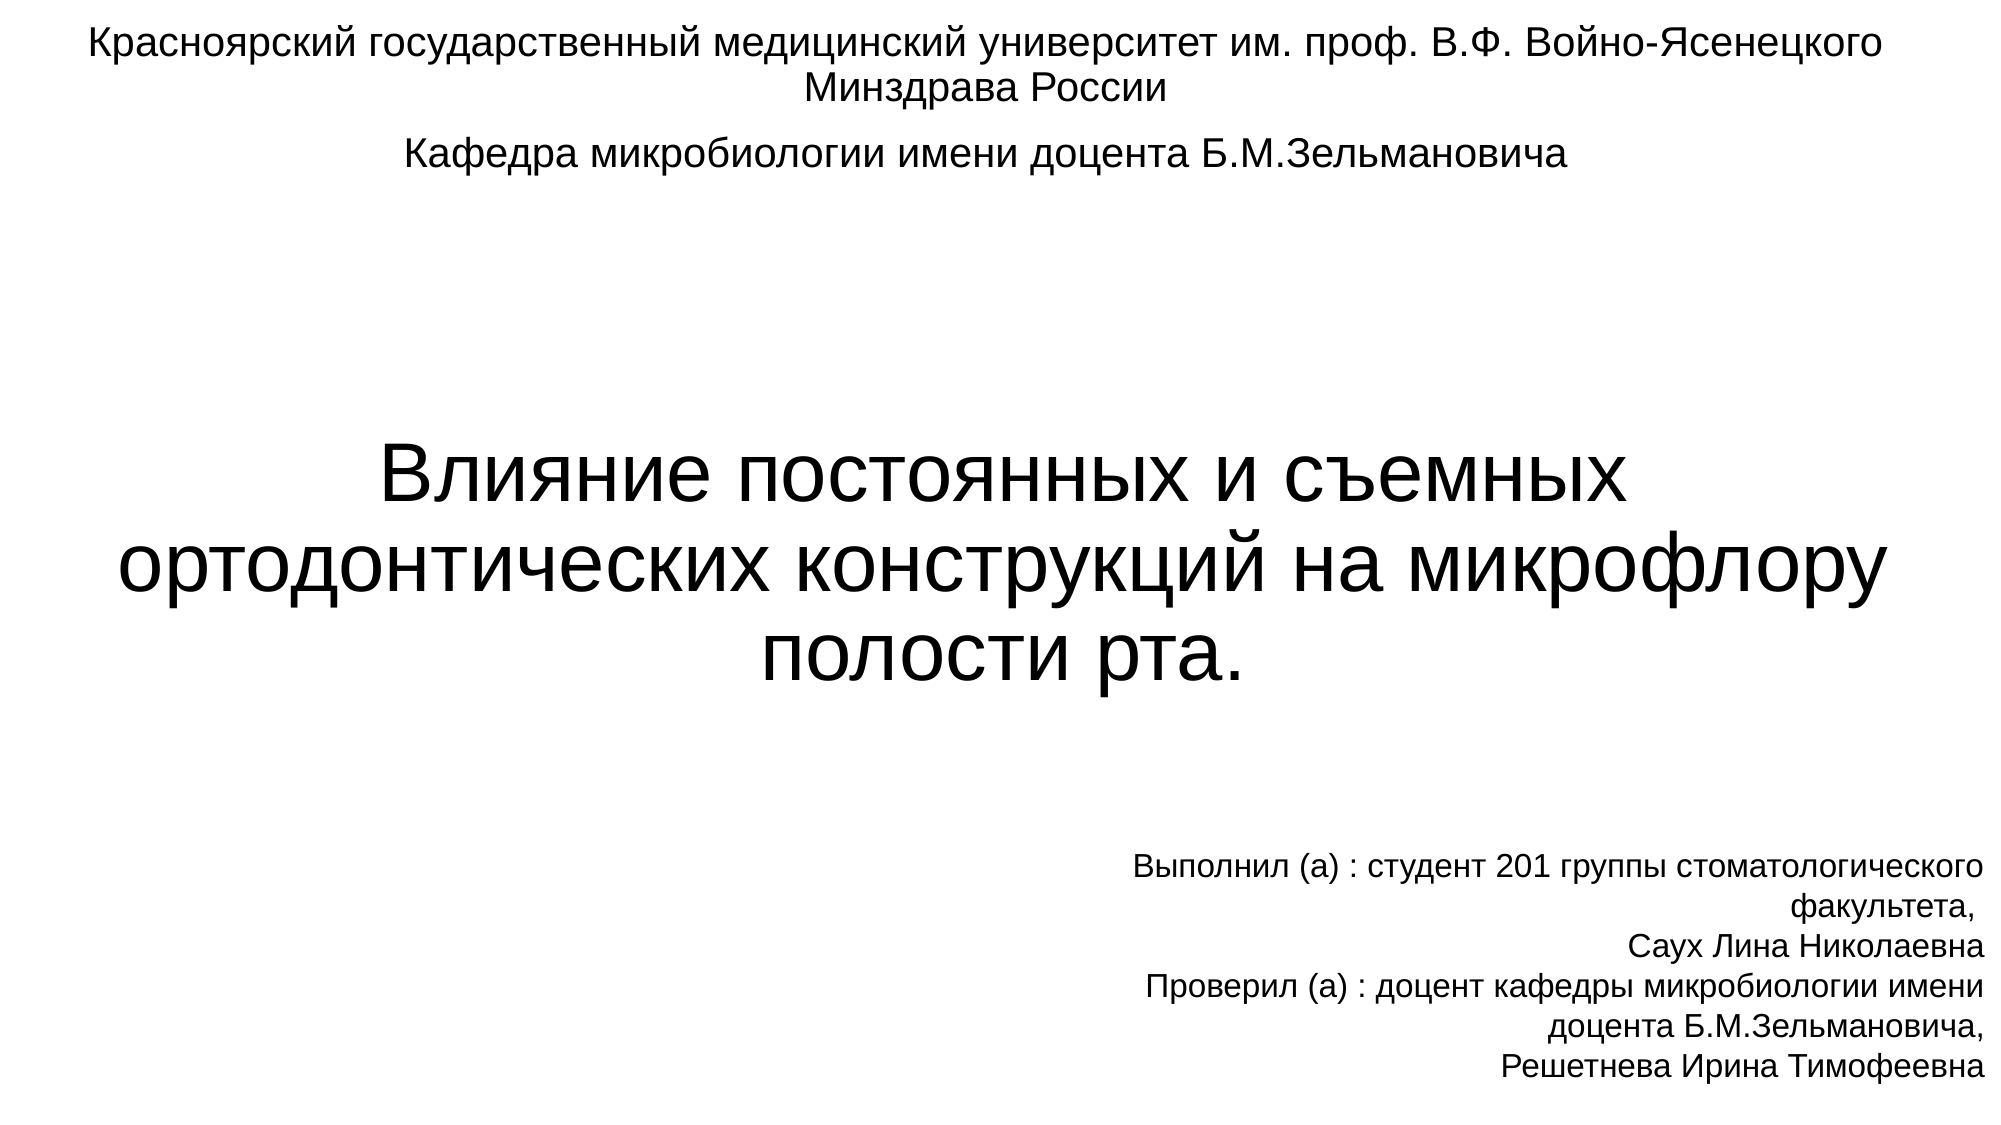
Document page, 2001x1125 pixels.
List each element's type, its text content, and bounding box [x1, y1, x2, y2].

title Влияние постоянных и съемных ортодонтических конструкций на микрофлору полости рта. [62, 415, 1945, 707]
text_box Выполнил (а) : студент 201 группы стоматологического факультета, Саух Лина Николаевна Проверил (а) : доцент кафедры микробиологии имени доцента Б.М.Зельмановича, Решетнева Ирина Тимофеевна [1054, 837, 2000, 1092]
subtitle Красноярский государственный медицинский университет им. проф. В.Ф. Войно-Ясенецкого Минздрава России Кафедра микробиологии имени доцента Б.М.Зельмановича [0, 13, 1972, 285]
